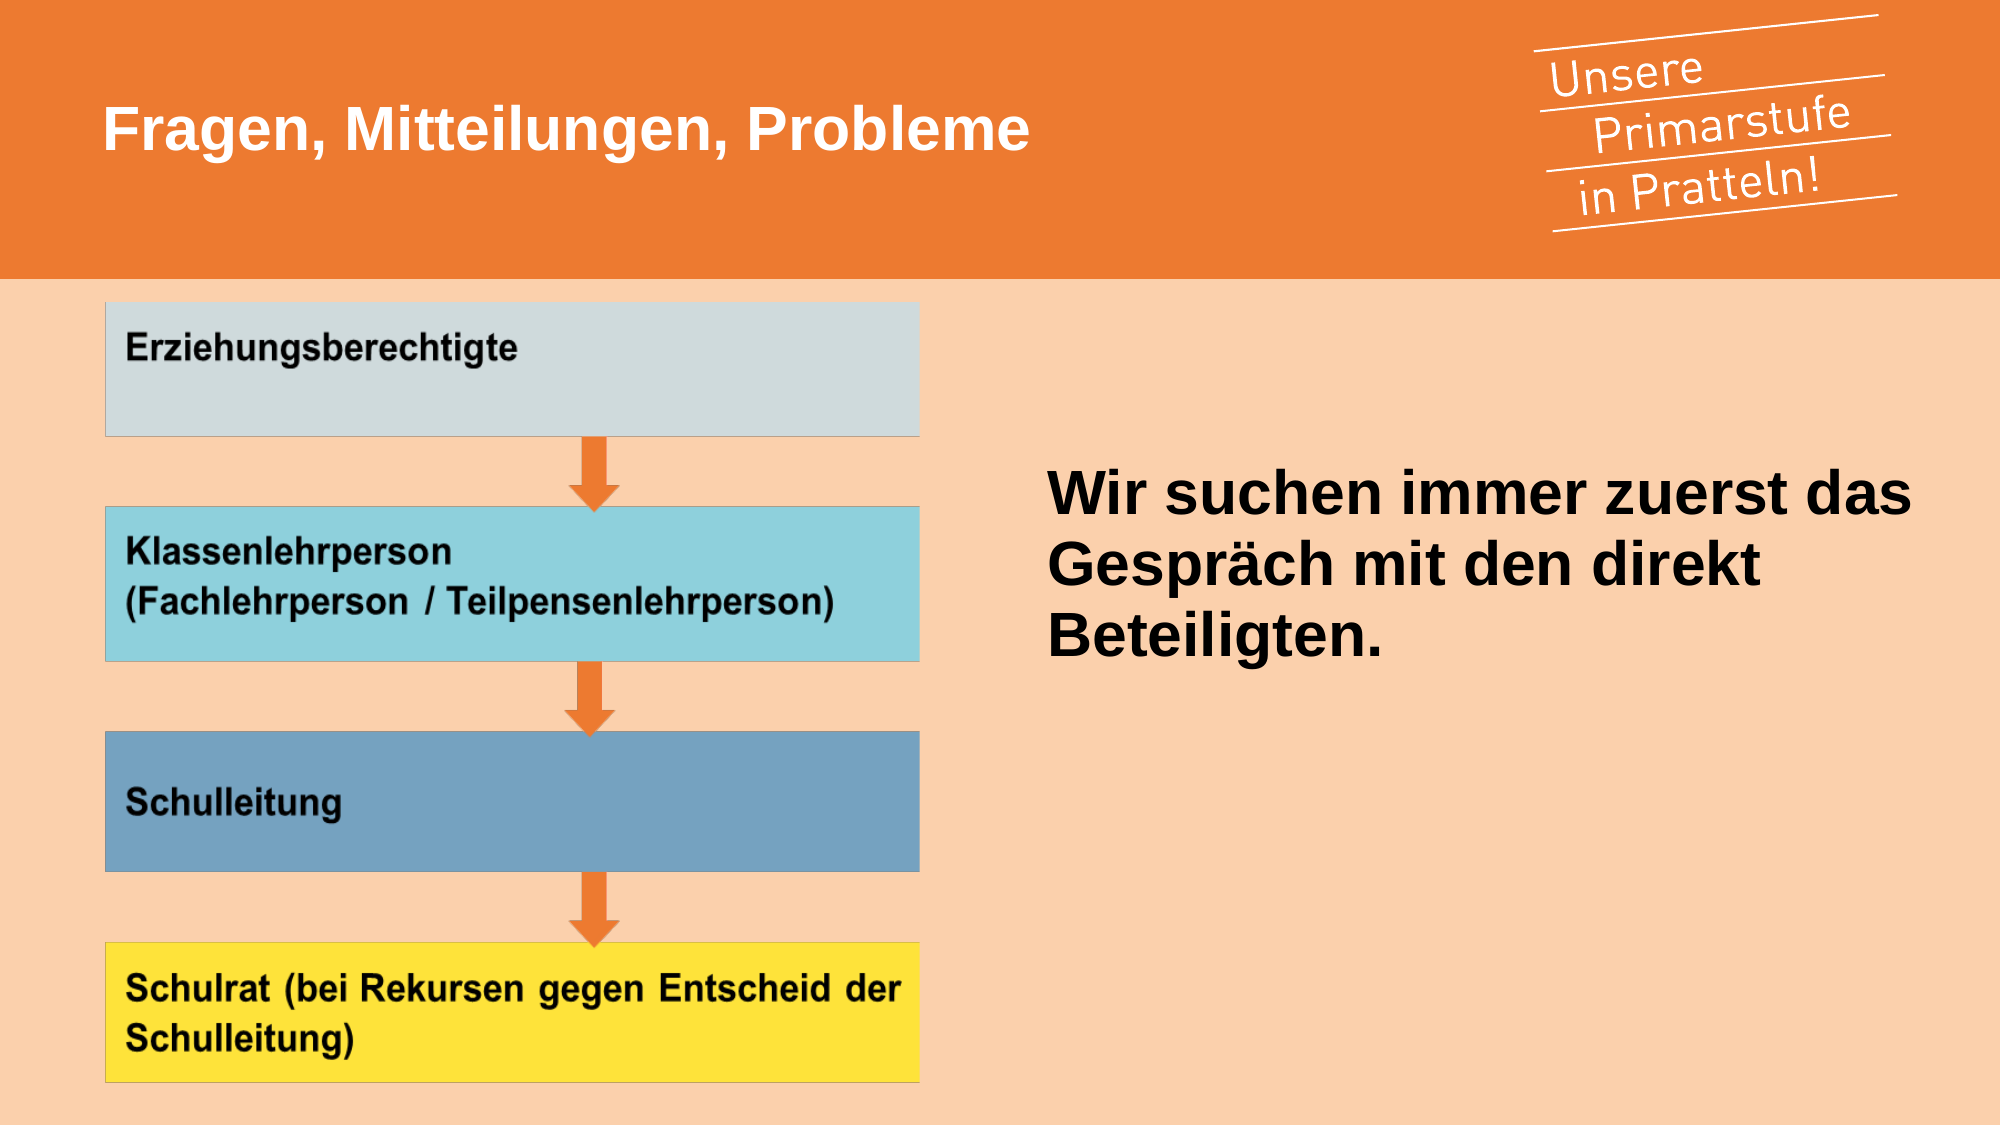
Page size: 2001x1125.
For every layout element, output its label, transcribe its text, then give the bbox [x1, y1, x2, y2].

picture [102, 302, 920, 1086]
title Fragen, Mitteilungen, Probleme [102, 92, 1347, 164]
list Wir suchen immer zuerst das Gespräch mit den direkt Beteiligten. [1047, 456, 2000, 728]
